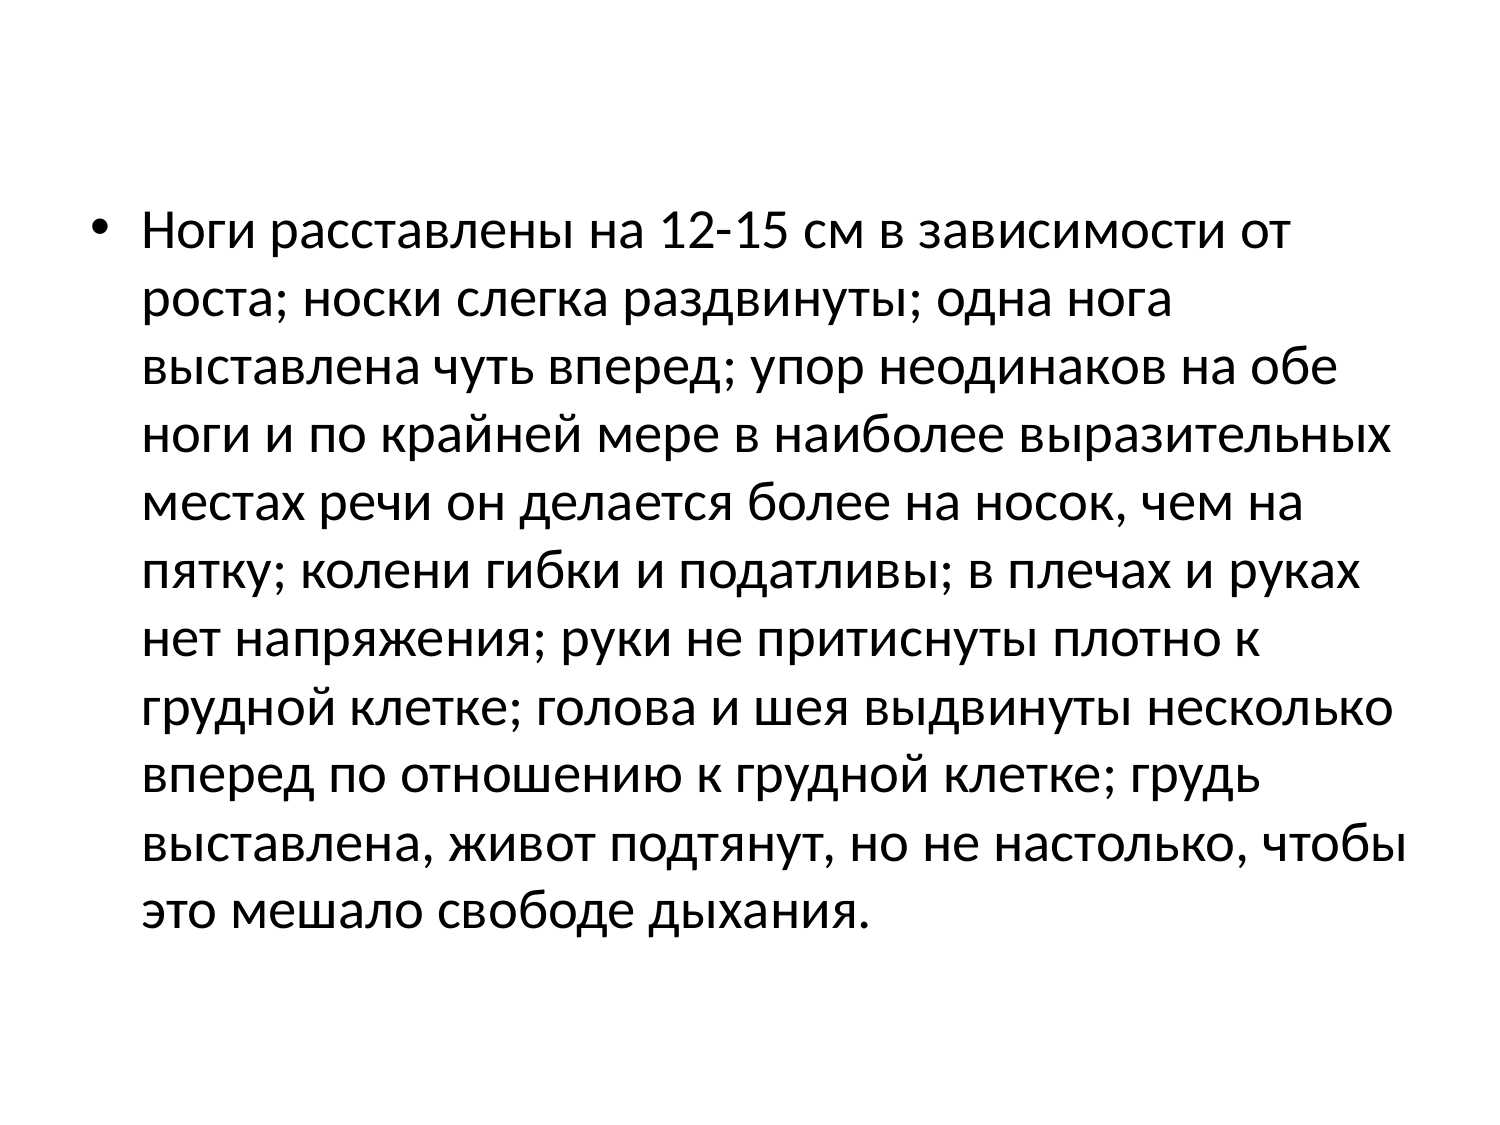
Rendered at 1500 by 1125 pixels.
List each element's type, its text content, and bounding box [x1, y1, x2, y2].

list Ноги расставлены на 12-15 см в зависимости от роста; носки слегка раздвинуты; одна нога выставлена чуть вперед; упор неодинаков на обе ноги и по крайней мере в наиболее выразительных местах речи он делается более на носок, чем на пятку; колени гибки и податливы; в плечах и руках нет напряжения; руки не притиснуты плотно к грудной клетке; голова и шея выдвинуты несколько вперед по отношению к грудной клетке; грудь выставлена, живот подтянут, но не настолько, чтобы это мешало свободе дыхания. [75, 184, 1425, 1005]
